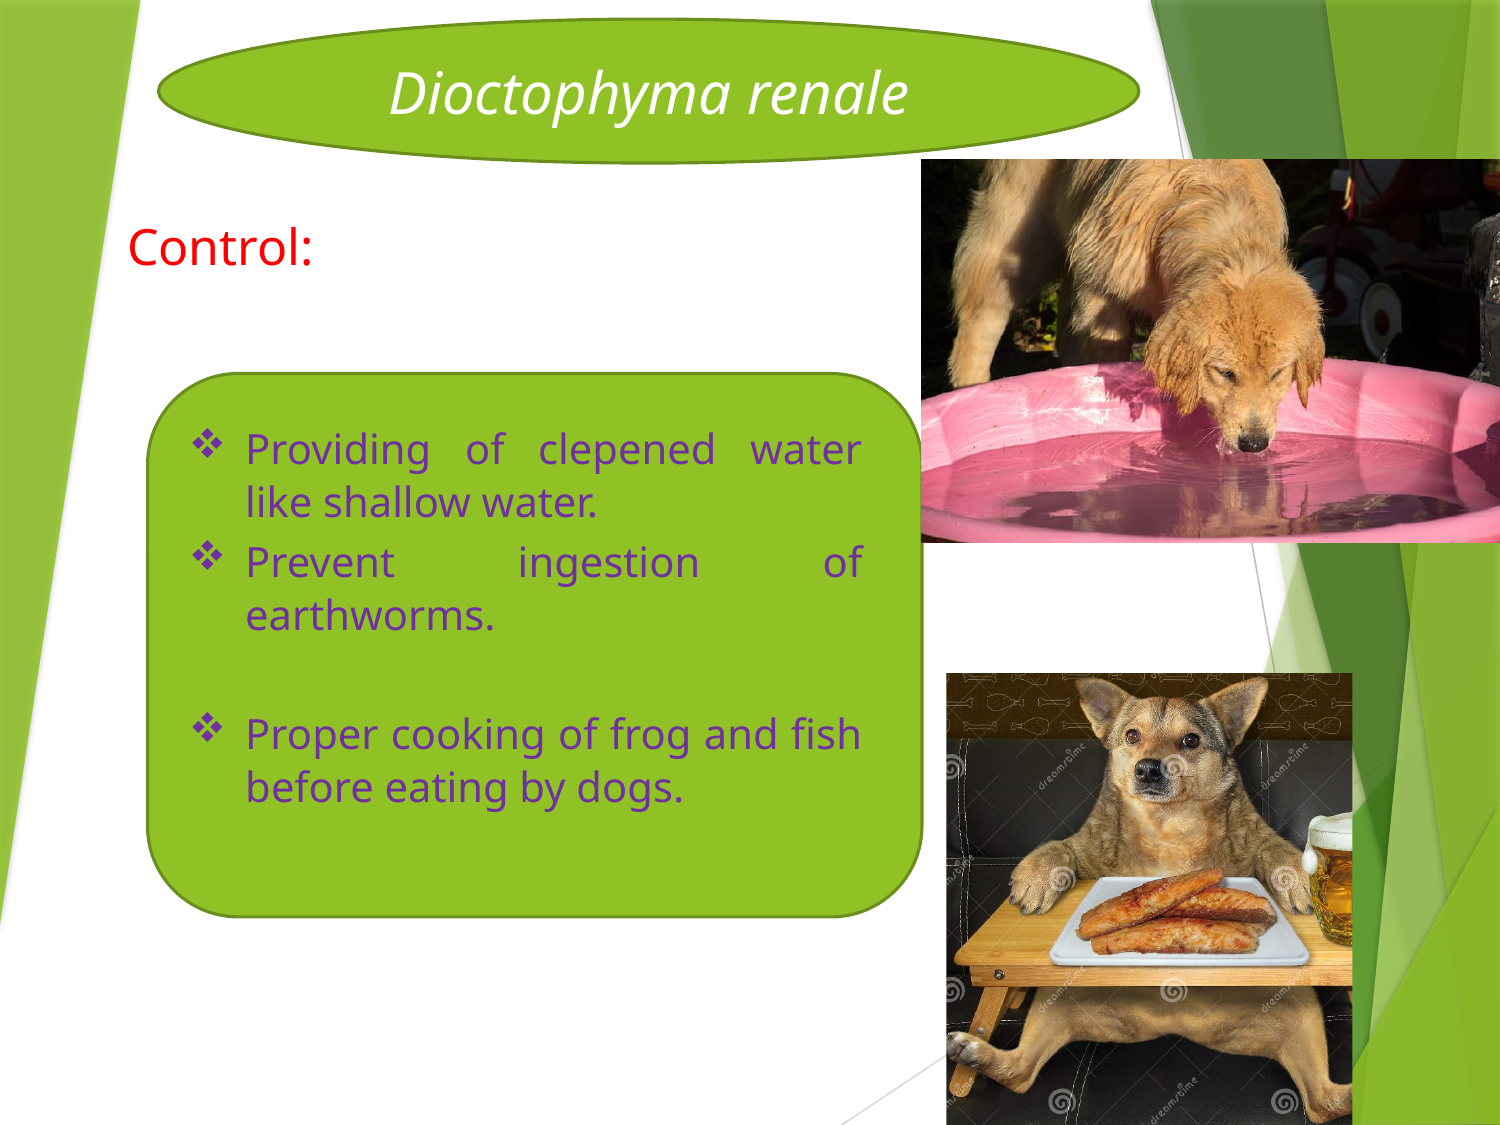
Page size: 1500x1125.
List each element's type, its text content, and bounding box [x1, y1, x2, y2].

text_box Dioctophyma renale [156, 17, 1141, 165]
picture [921, 158, 1500, 544]
text_box Providing of clepened water like shallow water. Prevent ingestion of earthworms. Proper cooking of frog and fish before eating by dogs. [145, 371, 924, 919]
picture [945, 673, 1353, 1125]
subtitle Control: [112, 208, 999, 1085]
